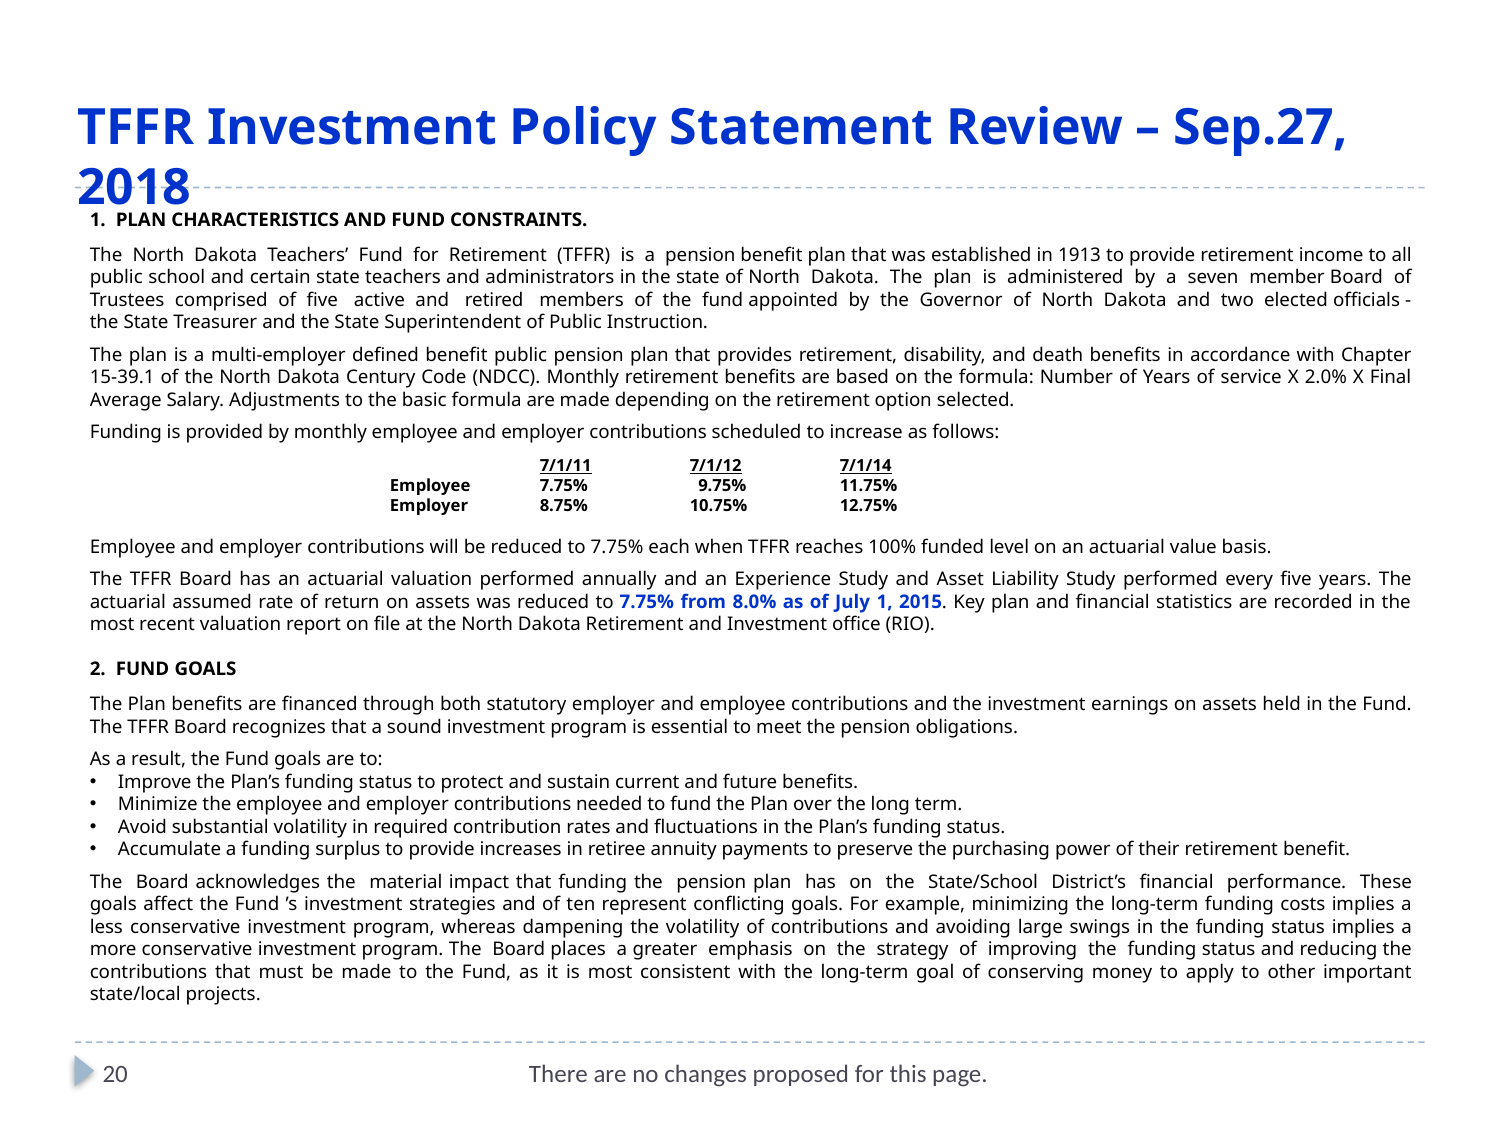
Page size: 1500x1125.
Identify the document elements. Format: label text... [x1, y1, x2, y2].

text_box TFFR Investment Policy Statement Review – Sep.27, 2018 [62, 87, 1438, 223]
text_box 1. PLAN CHARACTERISTICS AND FUND CONSTRAINTS. The North Dakota Teachers’ Fund for Retirement (TFFR) is a pension benefit plan that was established in 1913 to provide retirement income to all public school and certain state teachers and administrators in the state of North Dakota. The plan is administered by a seven member Board of Trustees comprised of five active and retired members of the fund appointed by the Governor of North Dakota and two elected officials - the State Treasurer and the State Superintendent of Public Instruction. The plan is a multi-employer defined benefit public pension plan that provides retirement, disability, and death benefits in accordance with Chapter 15-39.1 of the North Dakota Century Code (NDCC). Monthly retirement benefits are based on the formula: Number of Years of service X 2.0% X Final Average Salary. Adjustments to the basic formula are made depending on the retirement option selected. Funding is provided by monthly employee and employer contributions scheduled to increase as follows: 7/1/11 7/1/12 7/1/14 Employee 7.75% 9.75% 11.75% Employer 8.75% 10.75% 12.75% Employee and employer contributions will be reduced to 7.75% each when TFFR reaches 100% funded level on an actuarial value basis. The TFFR Board has an actuarial valuation performed annually and an Experience Study and Asset Liability Study performed every five years. The actuarial assumed rate of return on assets was reduced to 7.75% from 8.0% as of July 1, 2015. Key plan and financial statistics are recorded in the most recent valuation report on file at the North Dakota Retirement and Investment office (RIO). 2. FUND GOALS The Plan benefits are financed through both statutory employer and employee contributions and the investment earnings on assets held in the Fund. The TFFR Board recognizes that a sound investment program is essential to meet the pension obligations. As a result, the Fund goals are to: Improve the Plan’s funding status to protect and sustain current and future benefits. Minimize the employee and employer contributions needed to fund the Plan over the long term. Avoid substantial volatility in required contribution rates and fluctuations in the Plan’s funding status. Accumulate a funding surplus to provide increases in retiree annuity payments to preserve the purchasing power of their retirement benefit. The Board acknowledges the material impact that funding the pension plan has on the State/School District’s financial performance. These goals affect the Fund ’s investment strategies and of ten represent conflicting goals. For example, minimizing the long-term funding costs implies a less conservative investment program, whereas dampening the volatility of contributions and avoiding large swings in the funding status implies a more conservative investment program. The Board places a greater emphasis on the strategy of improving the funding status and reducing the contributions that must be made to the Fund, as it is most consistent with the long-term goal of conserving money to apply to other important state/local projects. [74, 199, 1425, 1032]
slide_number 20 There are no changes proposed for this page. [87, 1050, 1188, 1100]
